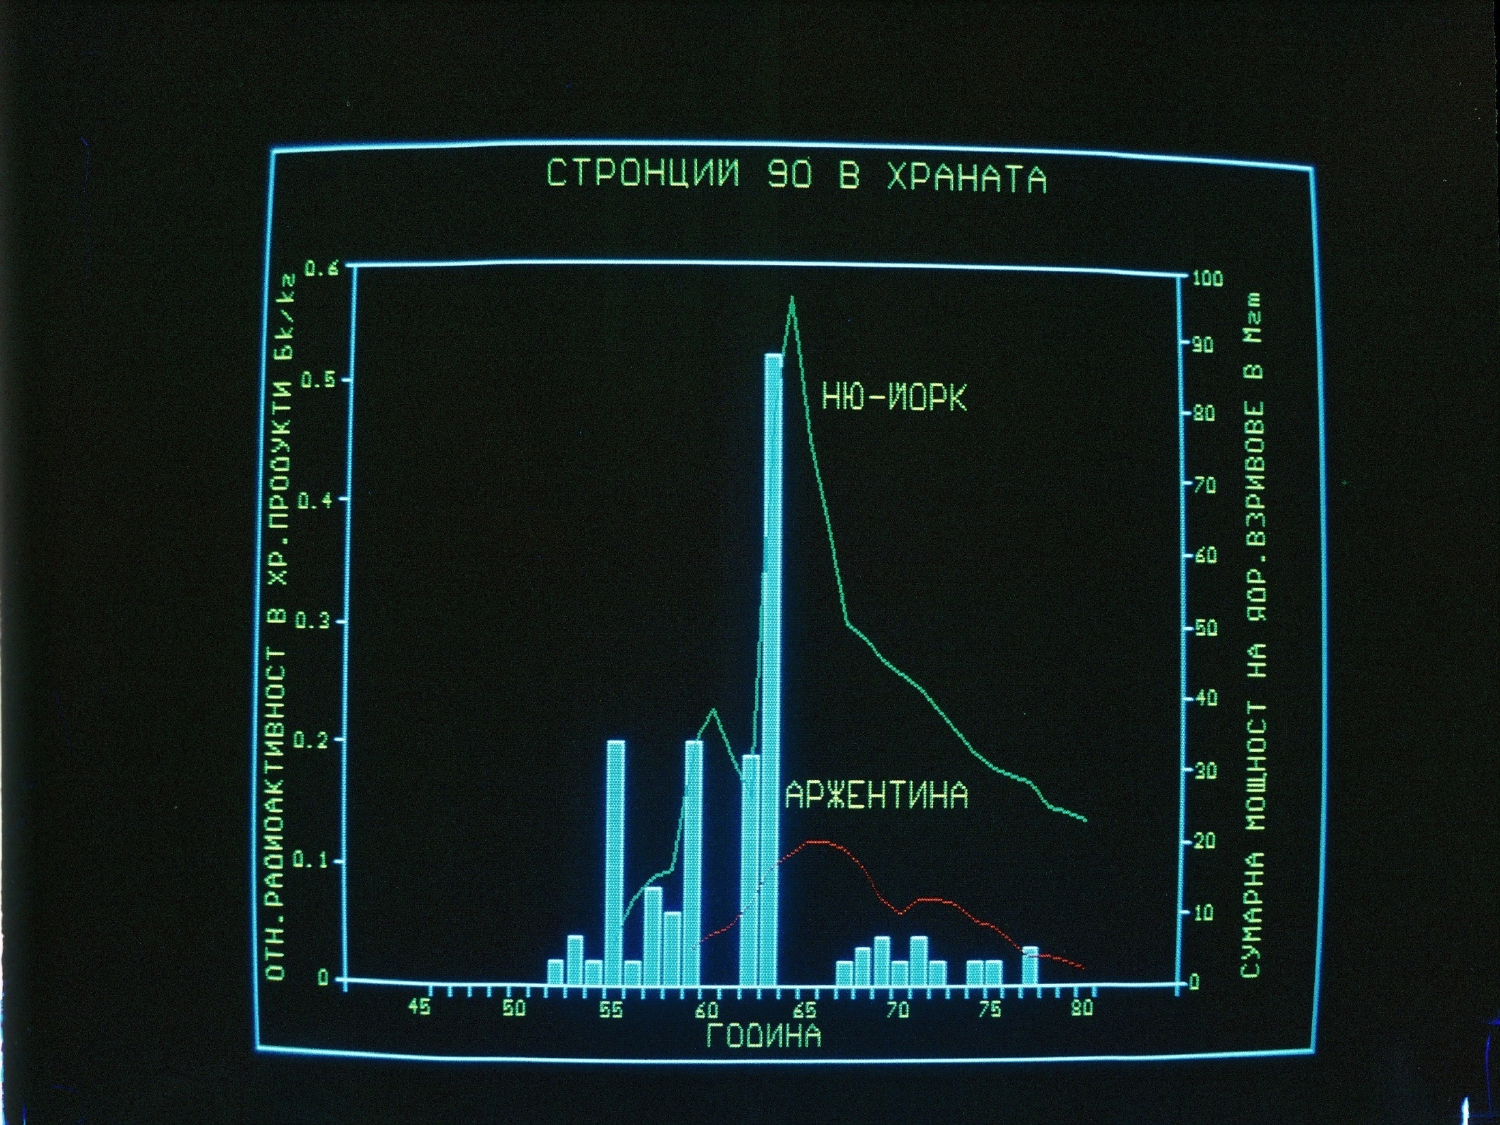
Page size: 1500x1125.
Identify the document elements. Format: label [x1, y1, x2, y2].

list [0, 0, 1500, 1125]
